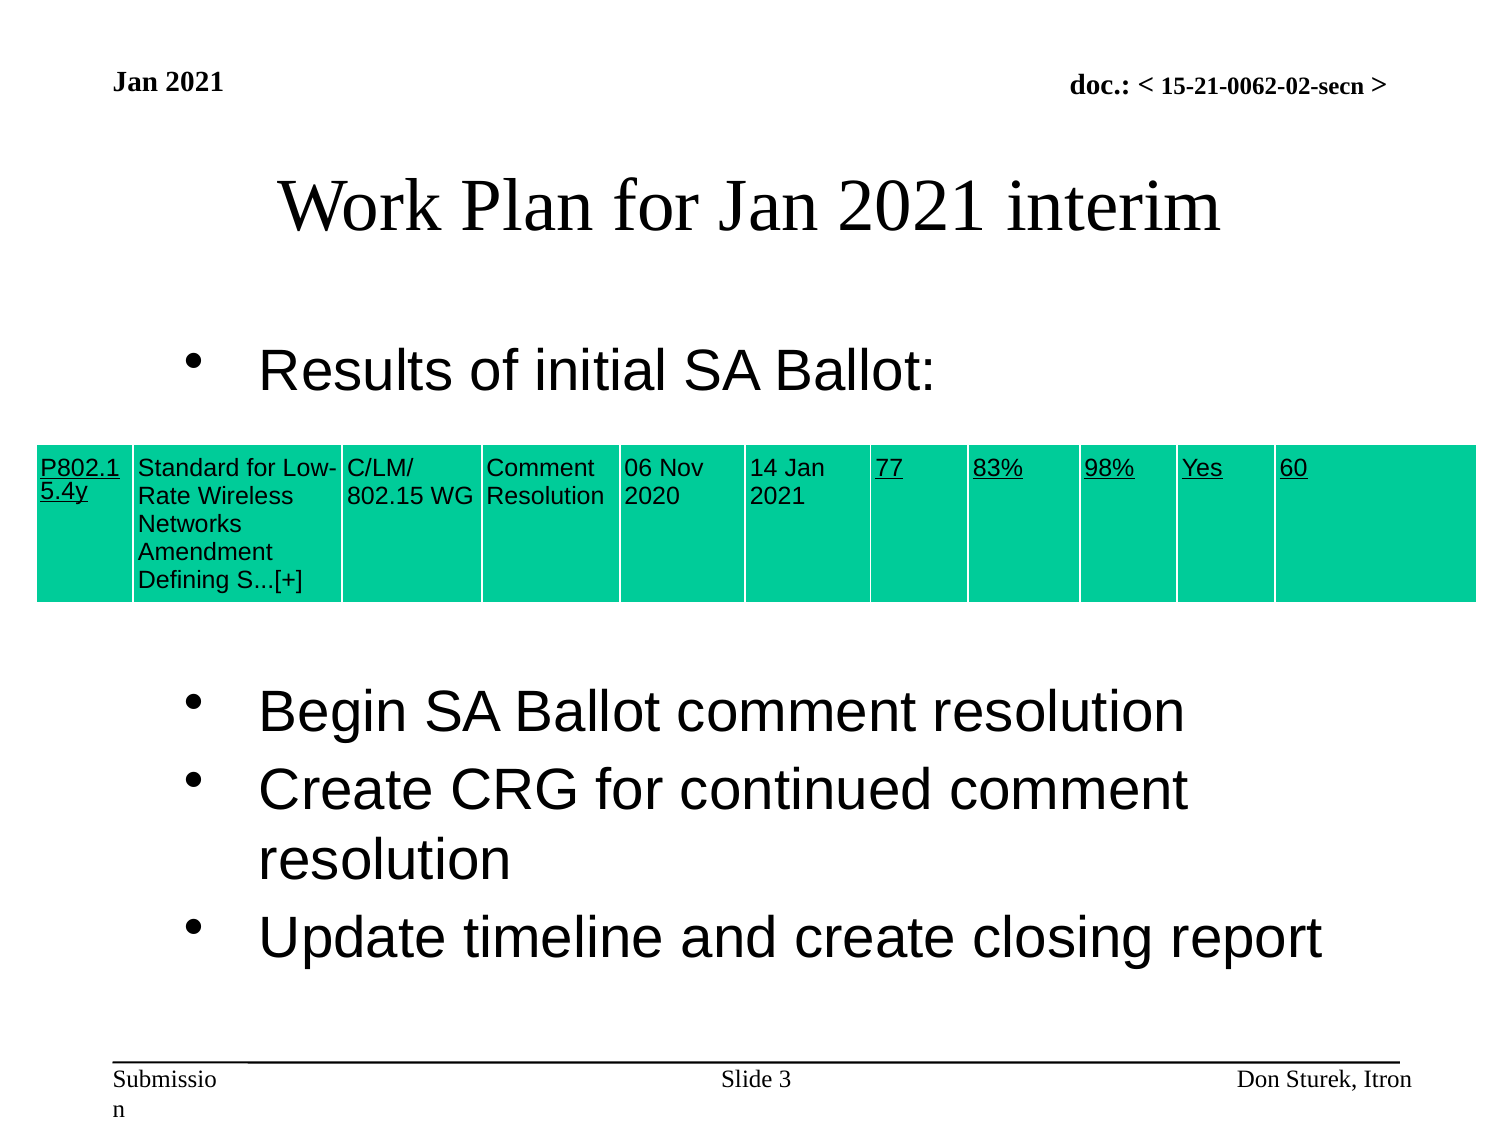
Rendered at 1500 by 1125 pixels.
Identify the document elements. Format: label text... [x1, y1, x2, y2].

table_header P802.15.4y [37, 445, 132, 602]
title Work Plan for Jan 2021 interim [112, 112, 1388, 288]
table_header 77 [871, 445, 967, 602]
table_header Yes [1178, 445, 1274, 602]
table_header 14 Jan 2021 [746, 445, 870, 602]
list Results of initial SA Ballot: Begin SA Ballot comment resolution Create CRG for continued comment resolution Update timeline and create closing report [112, 604, 1388, 1000]
table_header C/LM/802.15 WG [343, 445, 481, 602]
table_header 98% [1081, 445, 1176, 602]
footer Don Sturek, Itron [899, 1061, 1413, 1093]
slide_number Slide 3 [712, 1061, 800, 1093]
table_header 06 Nov 2020 [621, 445, 744, 602]
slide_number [112, 61, 376, 98]
table_header Standard for Low-Rate Wireless Networks Amendment Defining S...[+] [134, 445, 341, 602]
list Results of initial SA Ballot: Begin SA Ballot comment resolution Create CRG for continued comment resolution Update timeline and create closing report [112, 324, 1388, 444]
table_header 60 [1276, 445, 1476, 602]
table_header Comment Resolution [483, 445, 619, 602]
table_header 83% [969, 445, 1079, 602]
